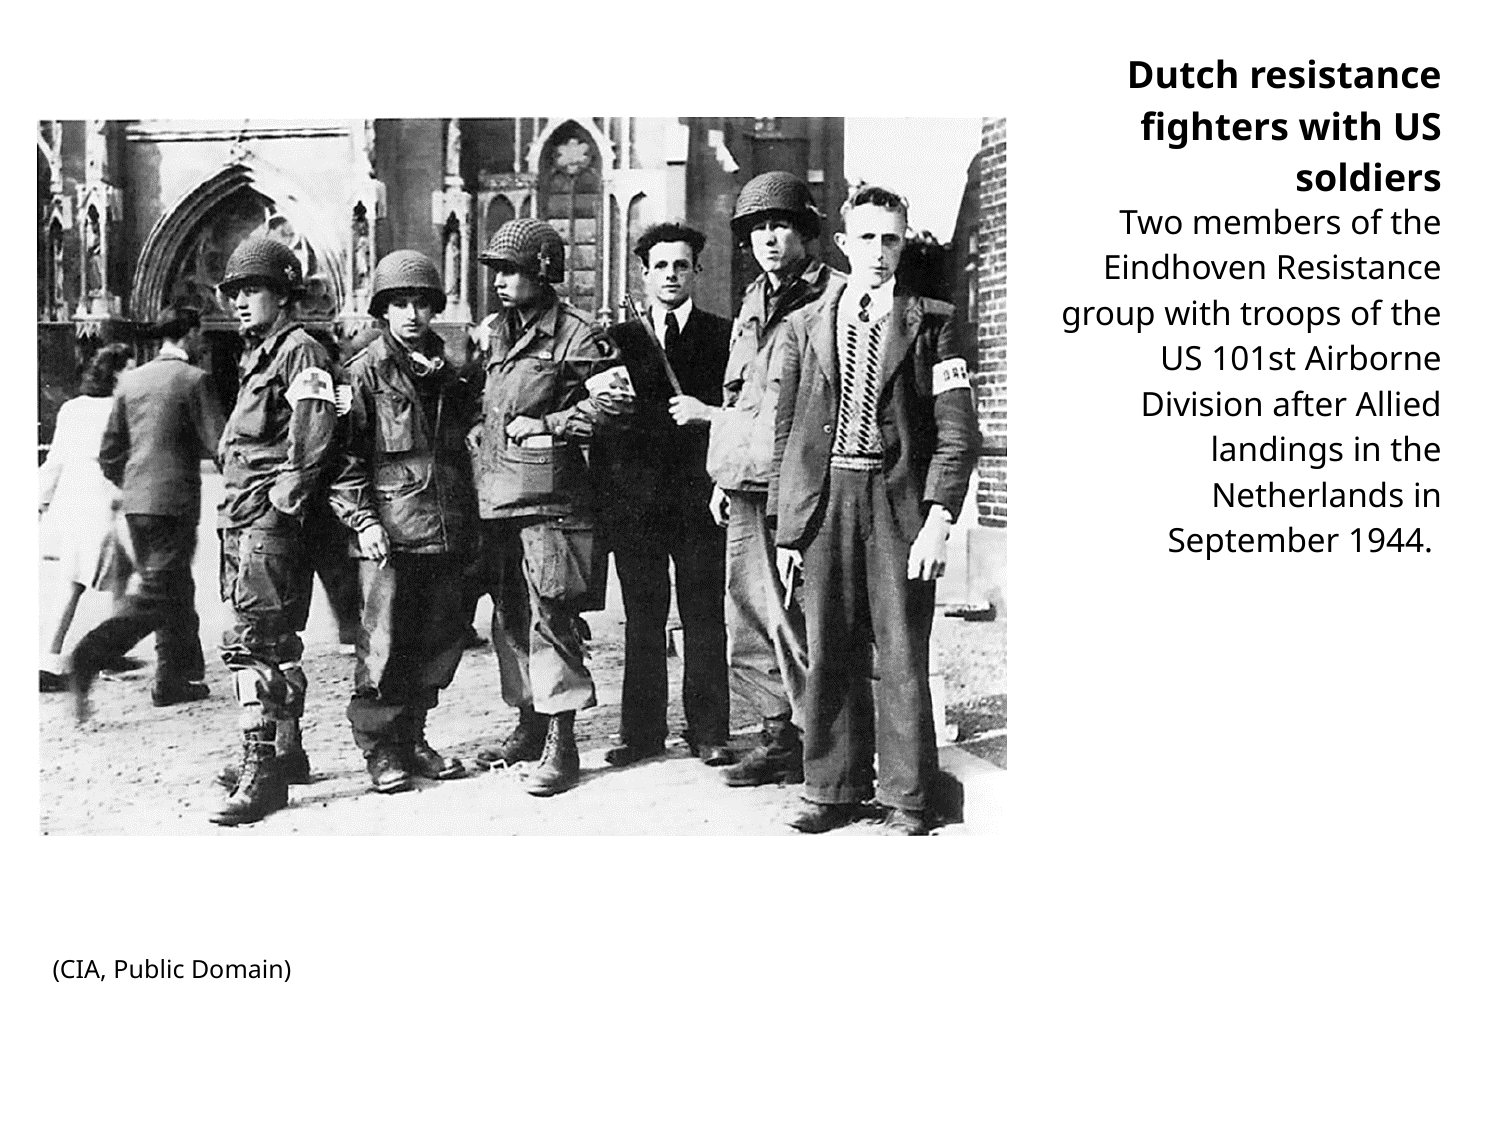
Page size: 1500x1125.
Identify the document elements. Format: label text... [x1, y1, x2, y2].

list Two members of the Eindhoven Resistance group with troops of the US 101st Airborne Division after Allied landings in the Netherlands in September 1944. [1039, 187, 1458, 1088]
title Dutch resistance fighters with US soldiers [1007, 37, 1458, 188]
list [37, 117, 1008, 836]
list (CIA, Public Domain) [37, 942, 973, 1089]
